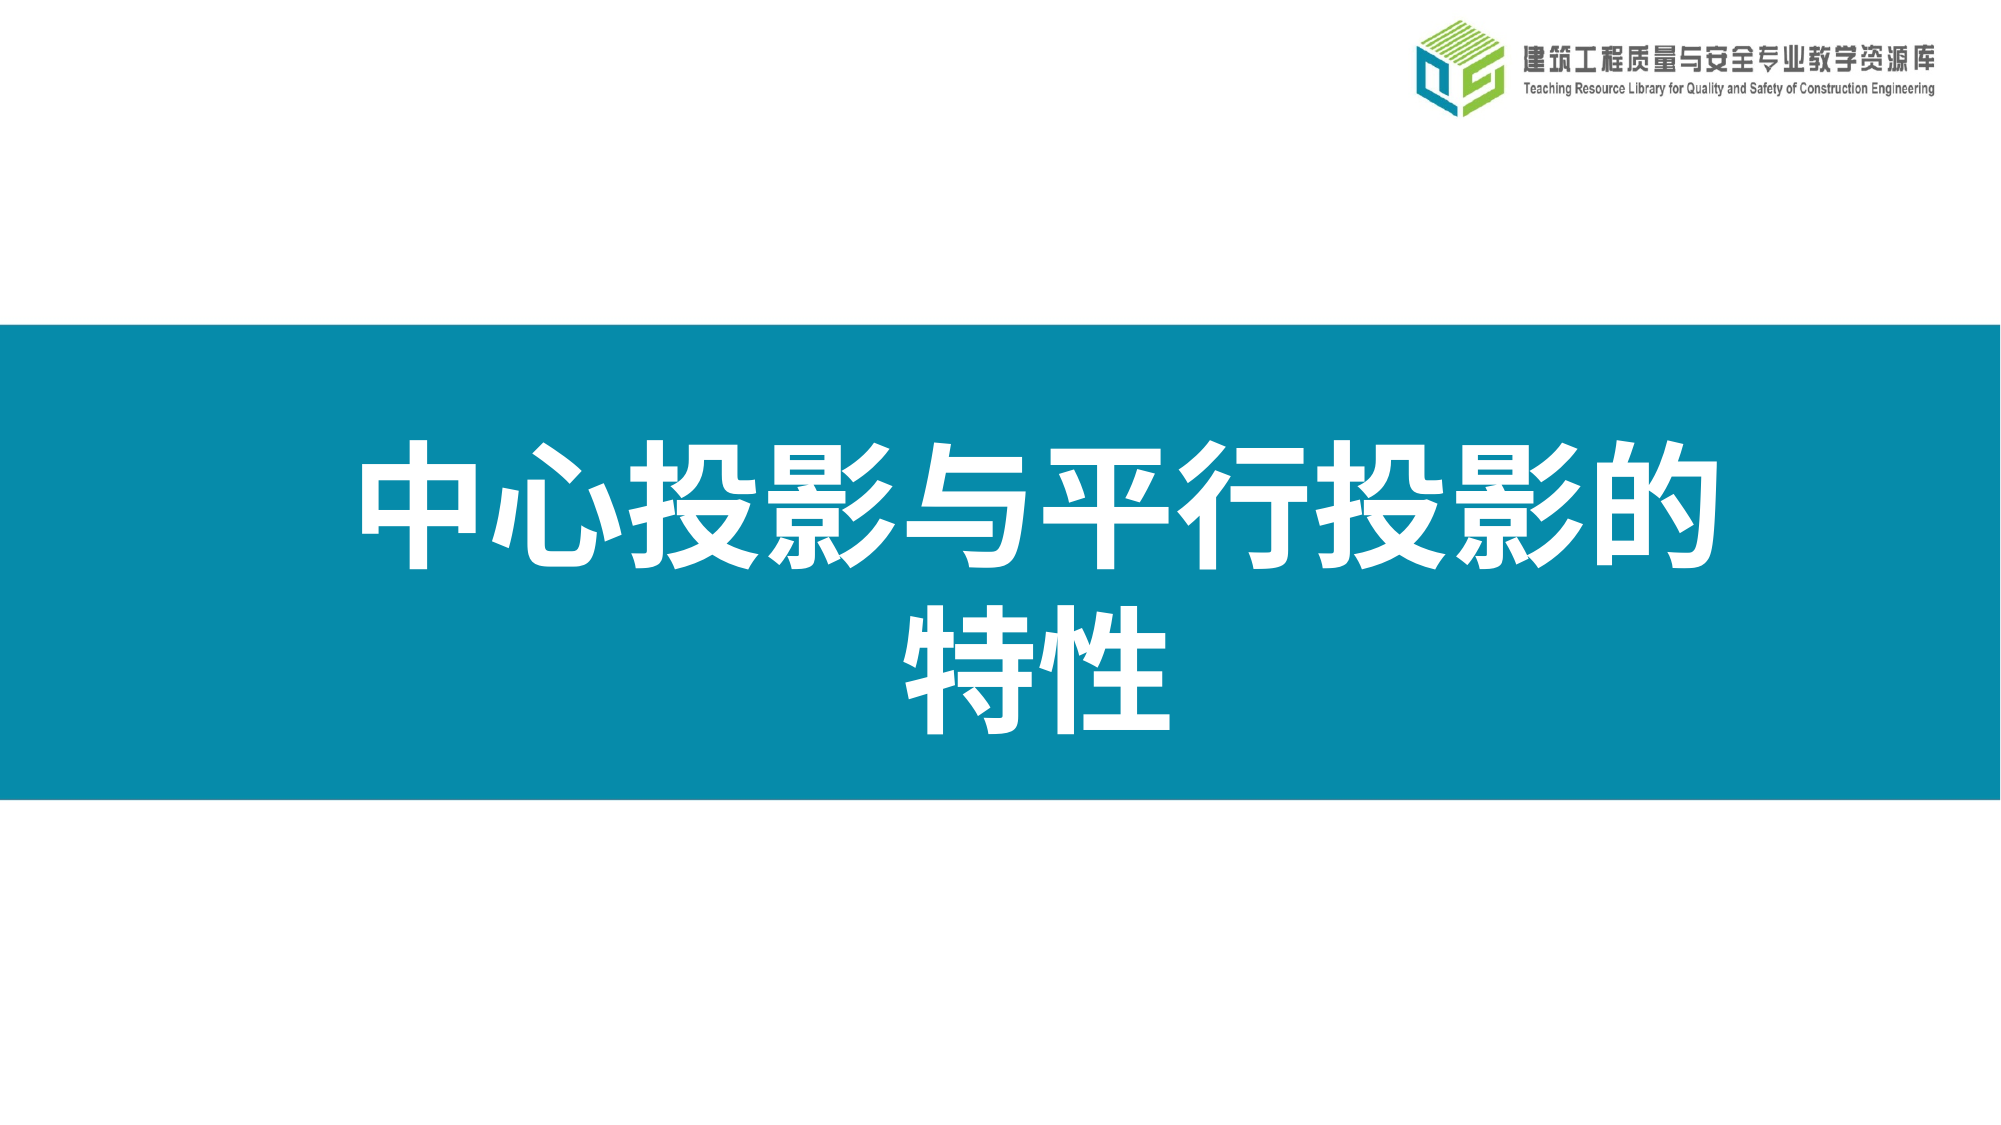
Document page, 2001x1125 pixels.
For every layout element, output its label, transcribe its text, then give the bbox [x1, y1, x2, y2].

text_box 中心投影与平行投影的特性 [296, 412, 1779, 758]
picture [0, 797, 2001, 1125]
picture [0, 0, 2001, 325]
